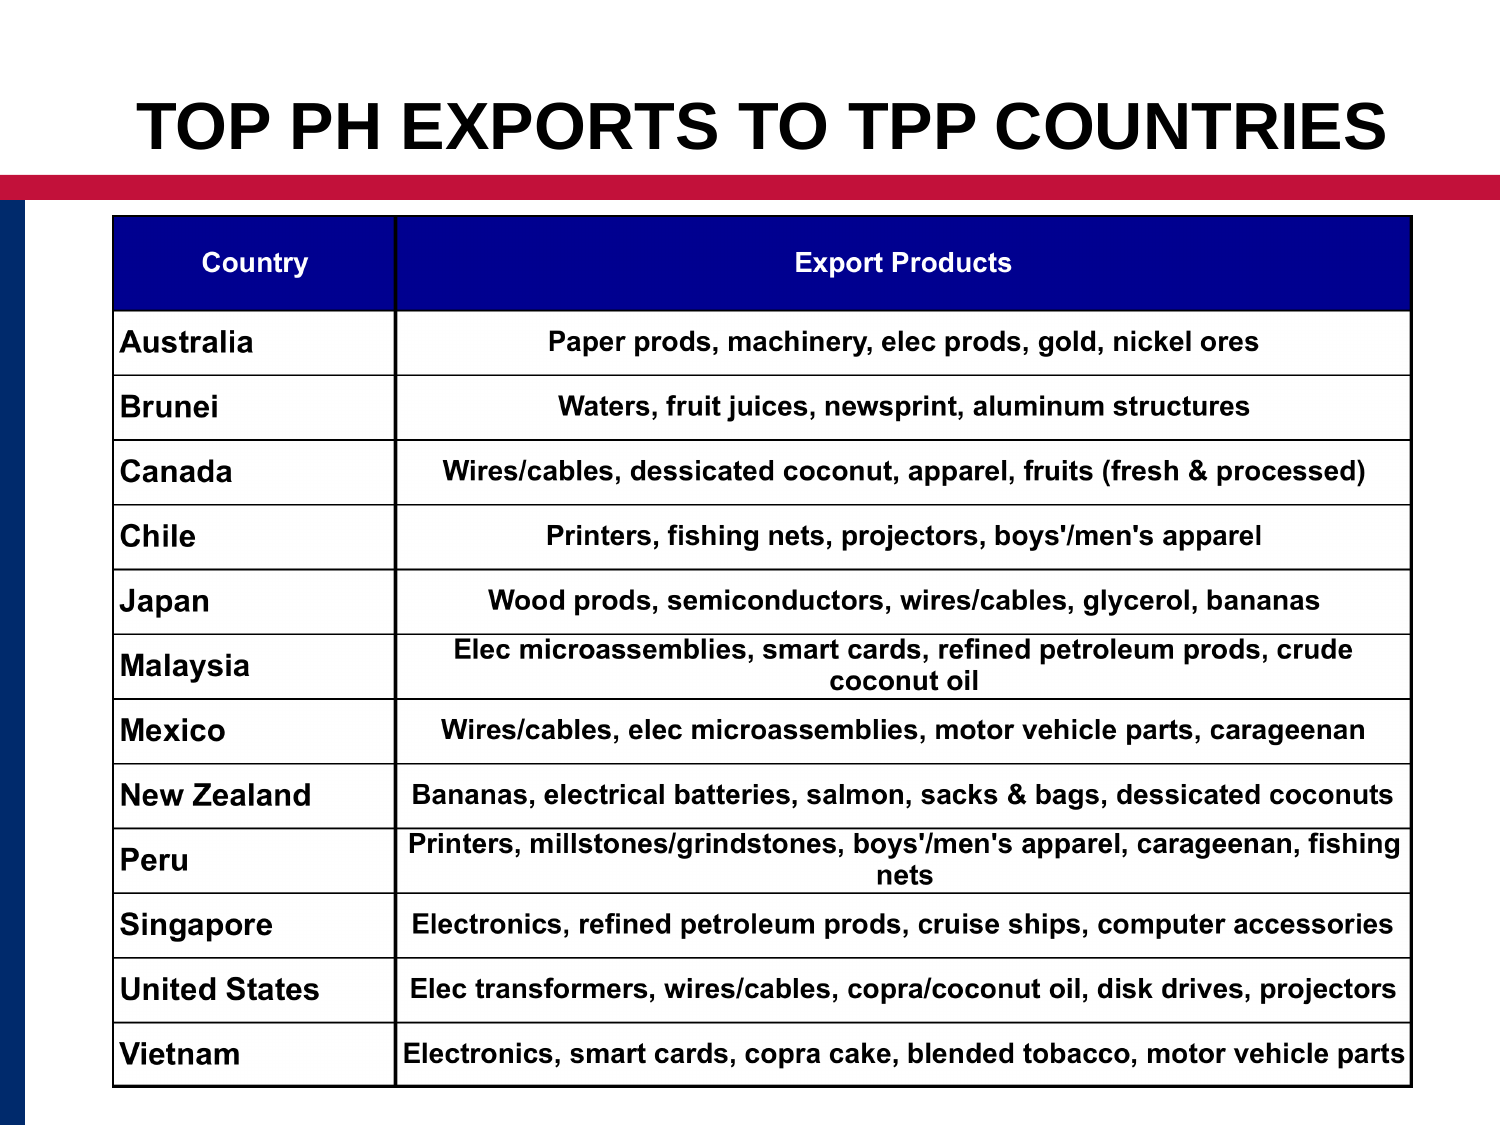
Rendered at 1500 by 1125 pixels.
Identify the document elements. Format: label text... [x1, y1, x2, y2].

picture [112, 215, 1413, 1088]
title TOP PH EXPORTS TO TPP COUNTRIES [87, 75, 1438, 188]
